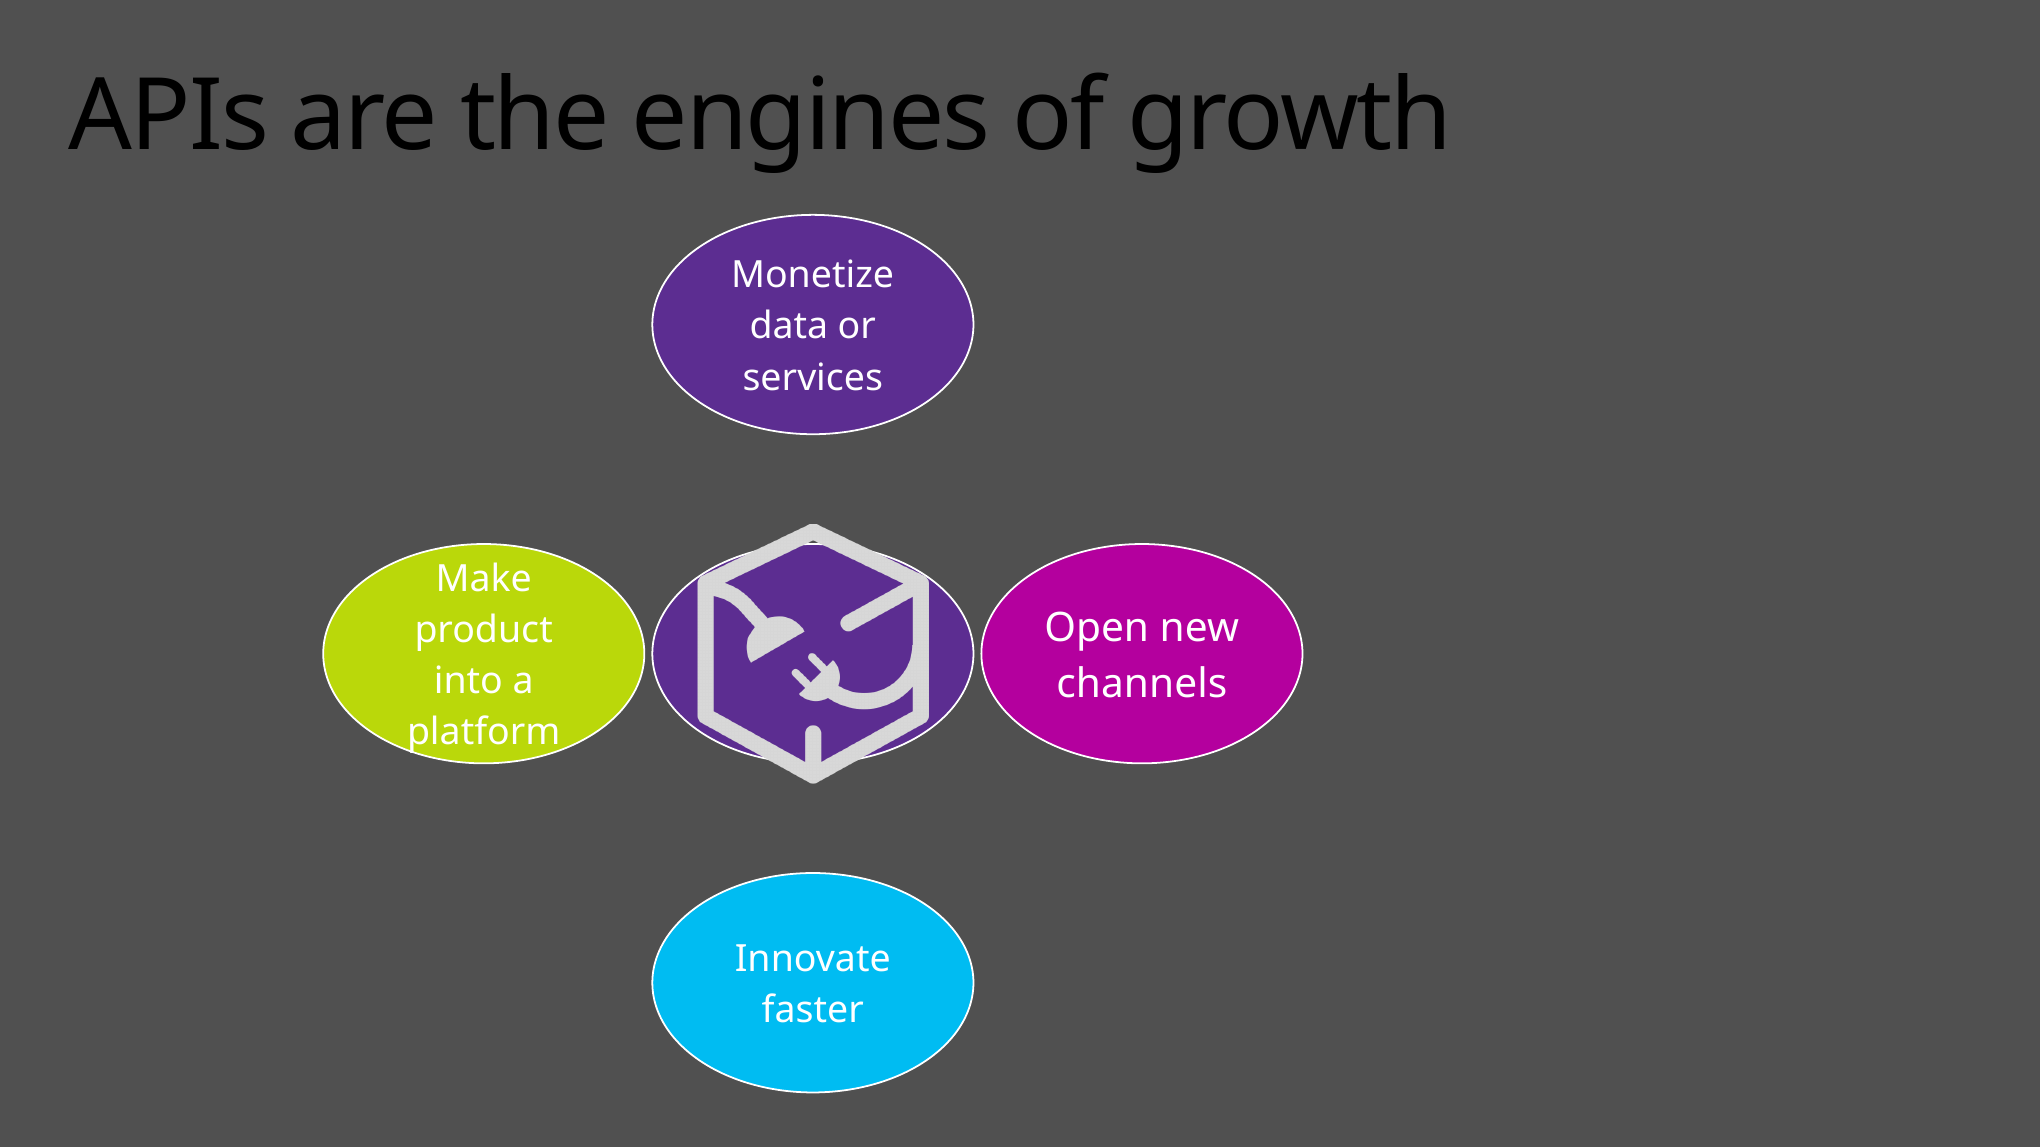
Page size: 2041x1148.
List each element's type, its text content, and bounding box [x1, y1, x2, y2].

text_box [170, 214, 1456, 1093]
picture [683, 523, 943, 784]
title APIs are the engines of growth [45, 48, 1996, 199]
